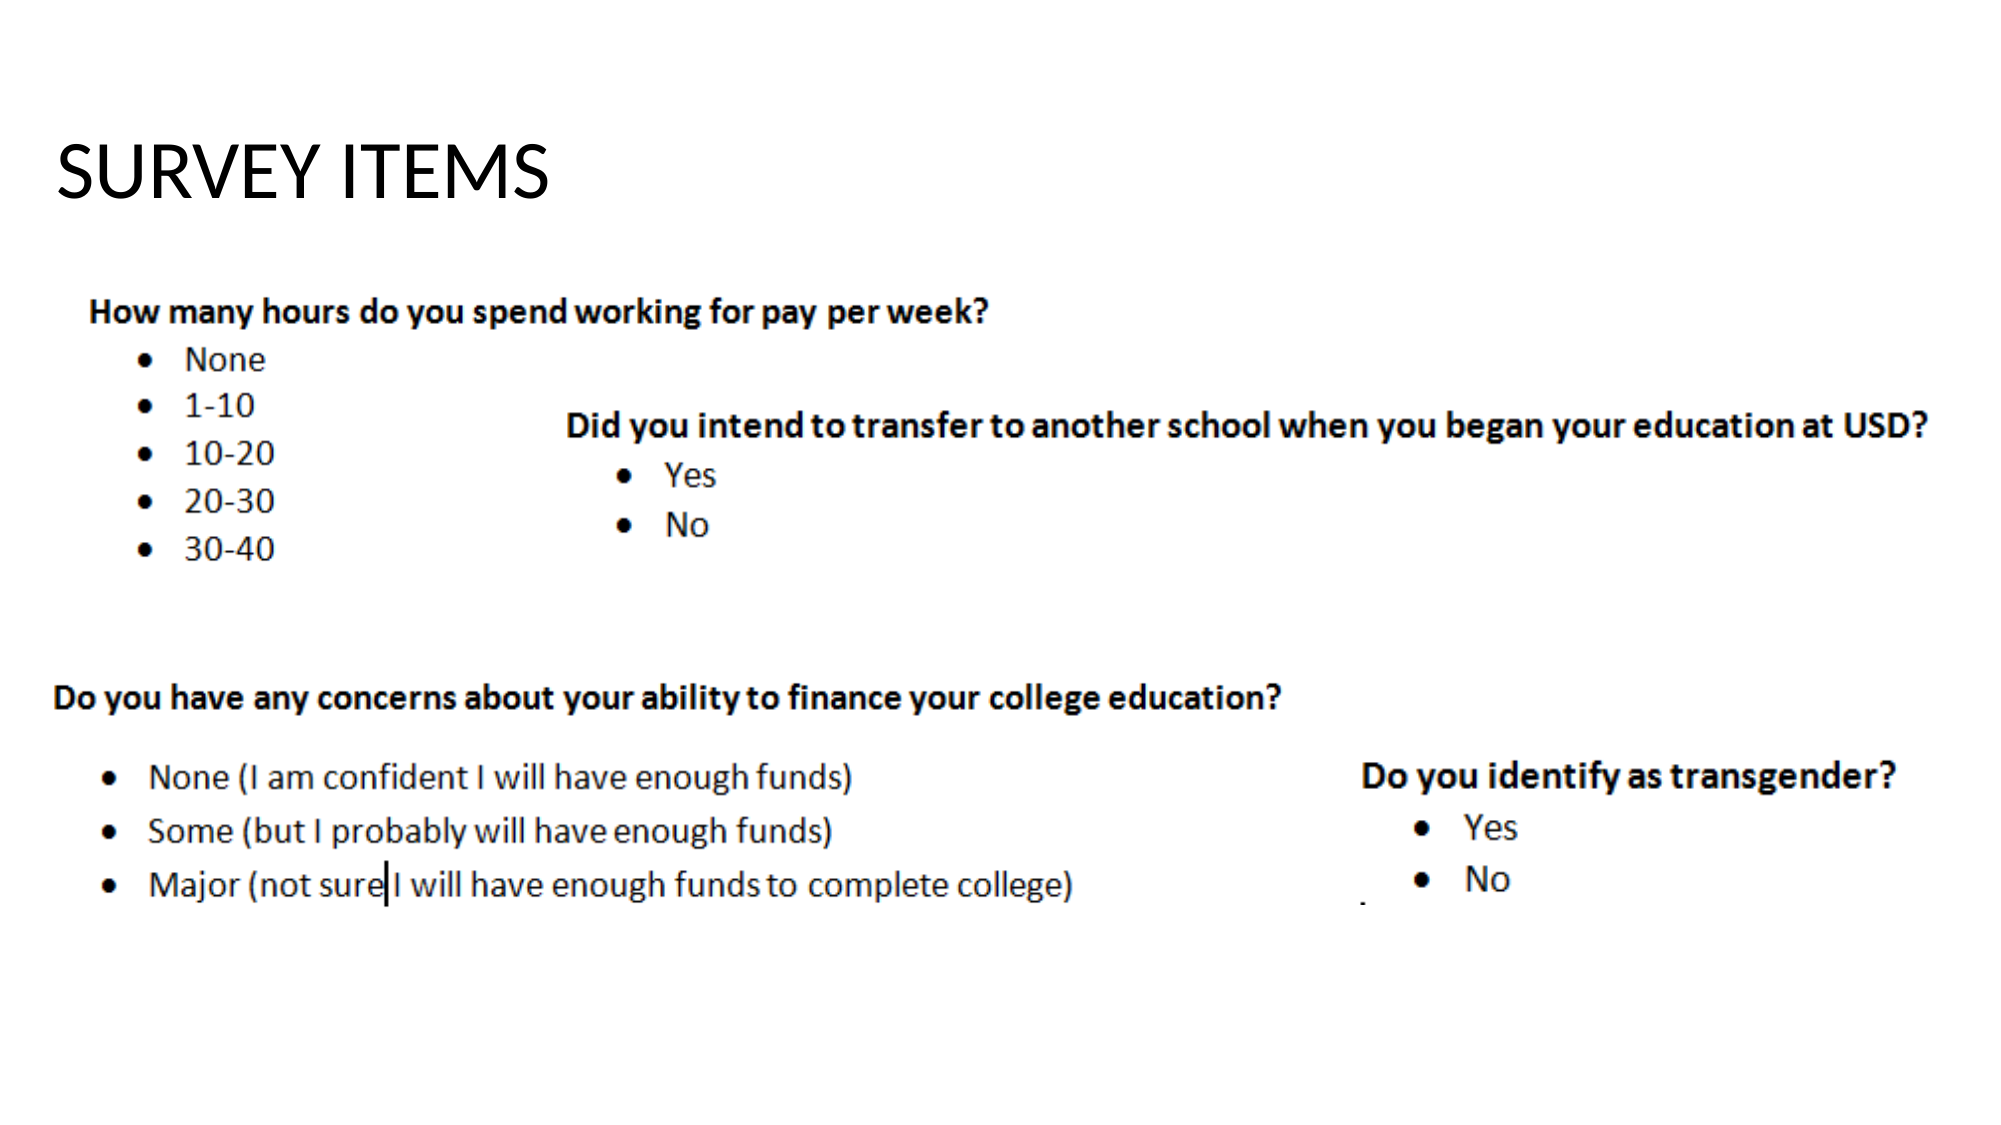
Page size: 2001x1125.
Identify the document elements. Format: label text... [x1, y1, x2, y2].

title Survey Items [41, 65, 1455, 278]
picture [47, 642, 1303, 927]
picture [66, 253, 1938, 591]
picture [1356, 718, 1971, 905]
